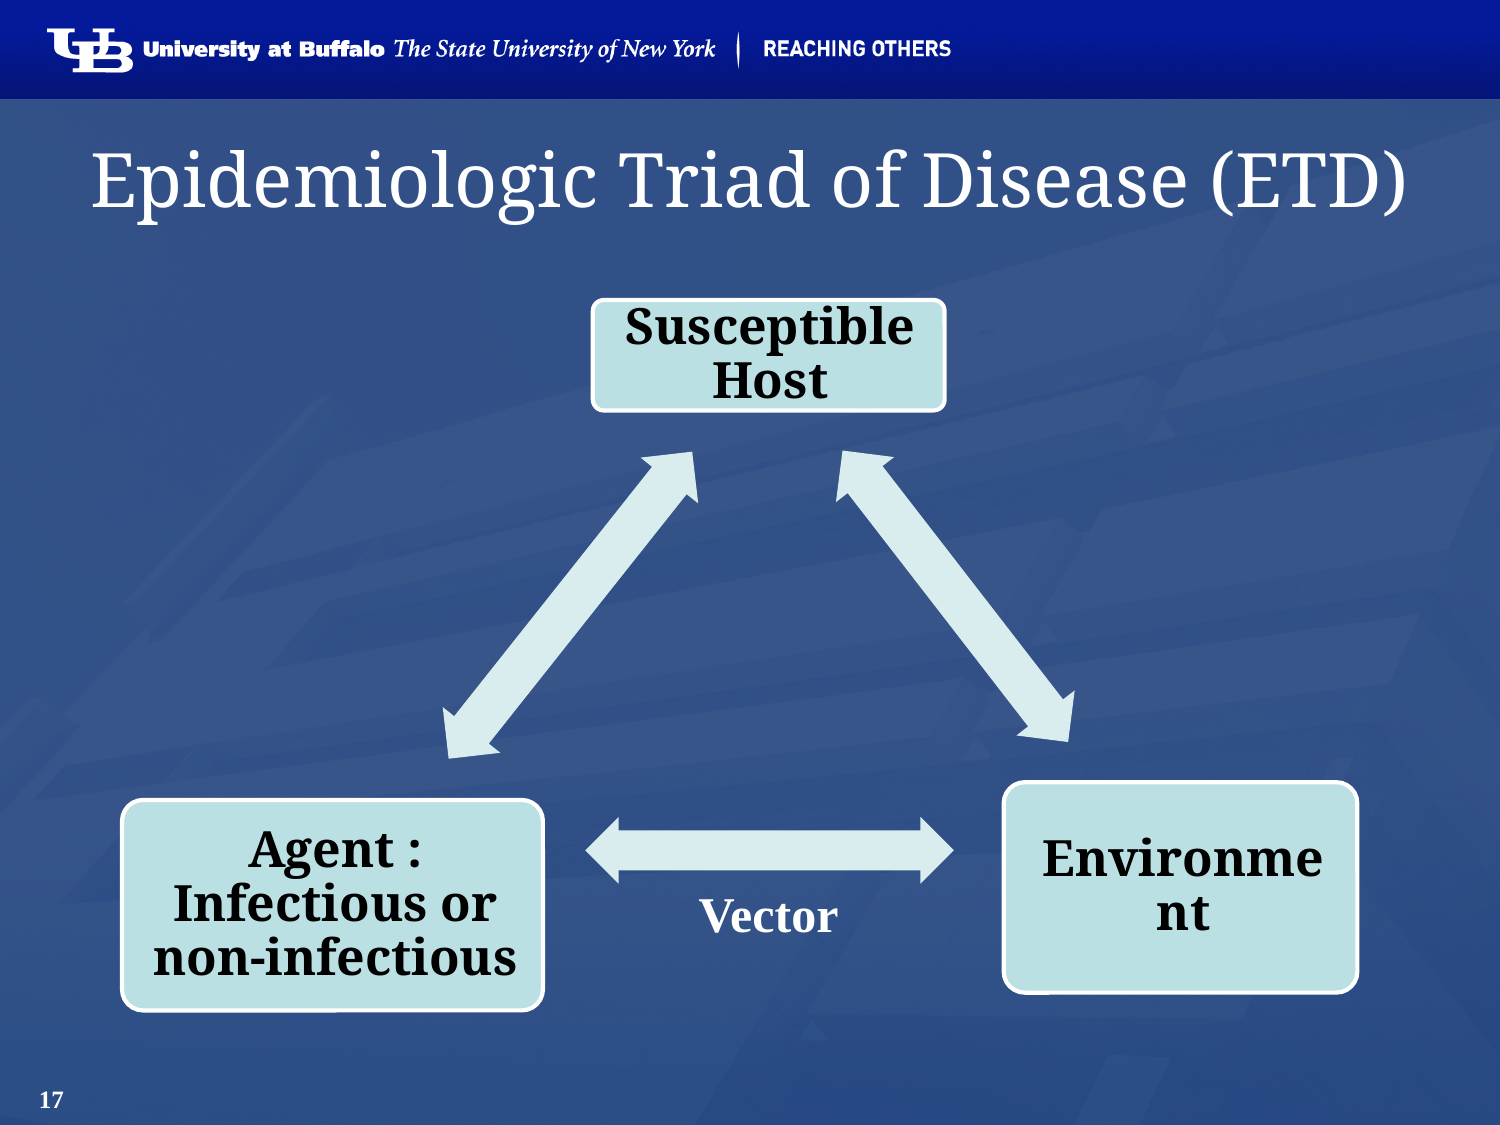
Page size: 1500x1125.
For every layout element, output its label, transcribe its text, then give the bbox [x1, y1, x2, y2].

picture [0, 0, 1500, 99]
slide_number 17 [3, 1075, 79, 1123]
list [37, 274, 1463, 1088]
title Epidemiologic Triad of Disease (ETD) [37, 125, 1463, 250]
